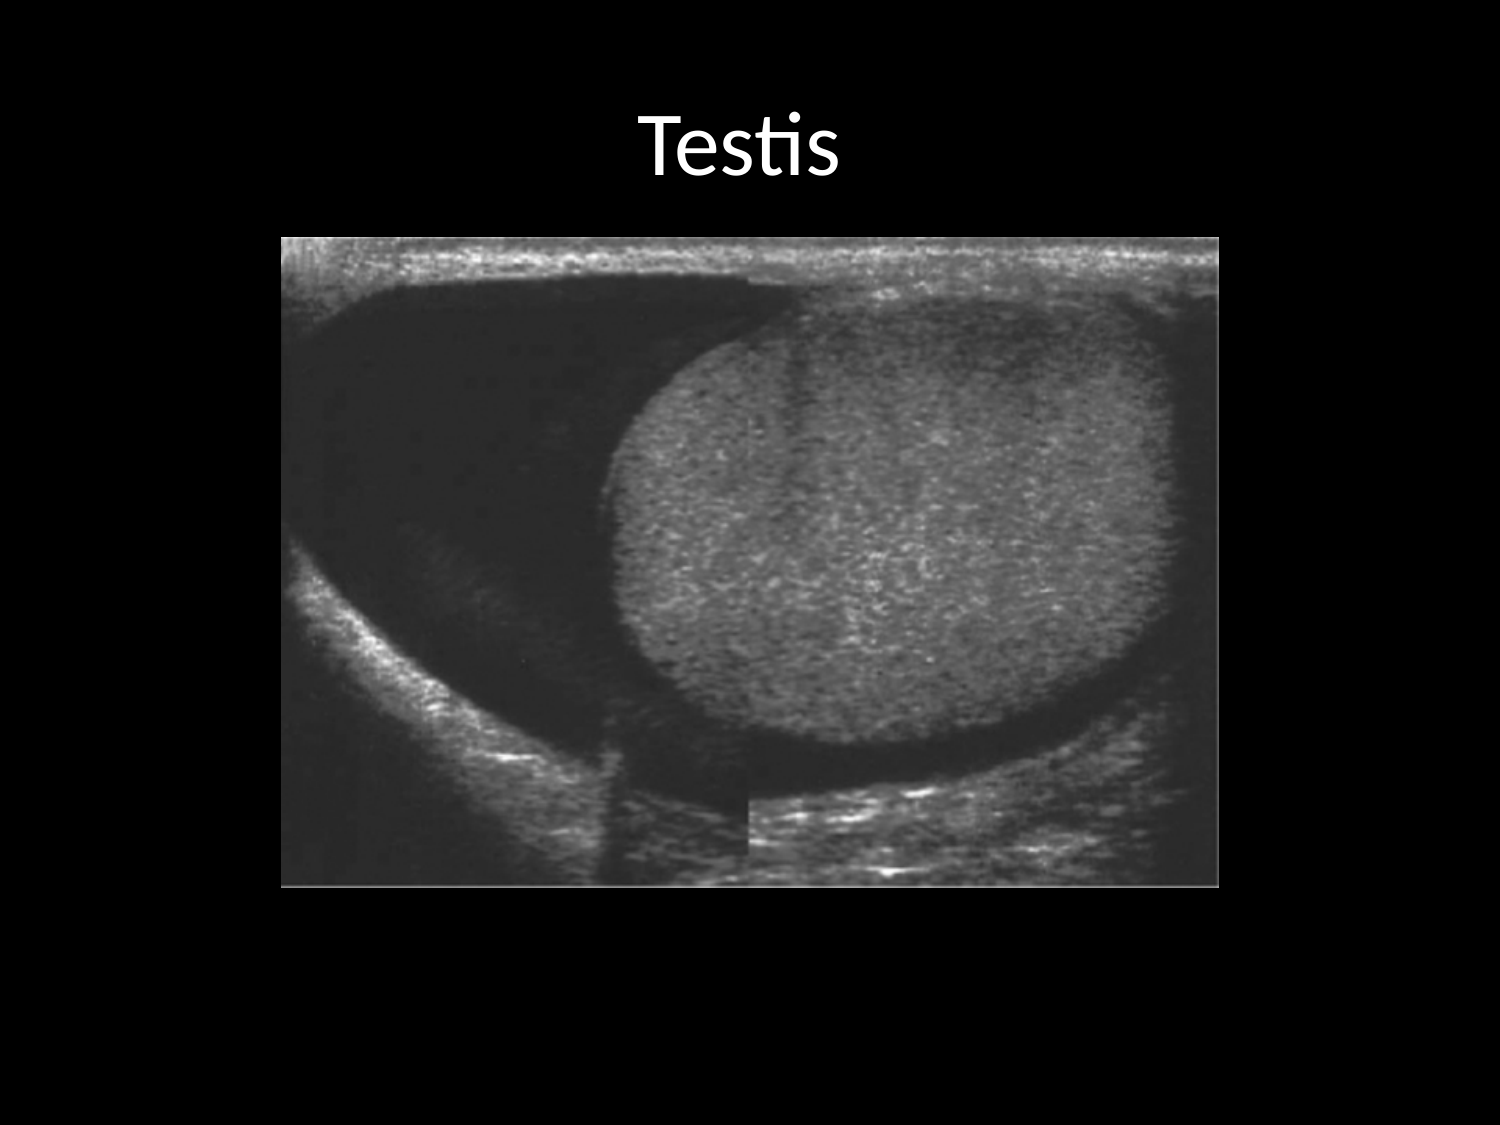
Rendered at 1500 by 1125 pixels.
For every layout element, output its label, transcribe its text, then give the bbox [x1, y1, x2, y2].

title Testis [75, 45, 1425, 233]
picture [281, 237, 1219, 888]
